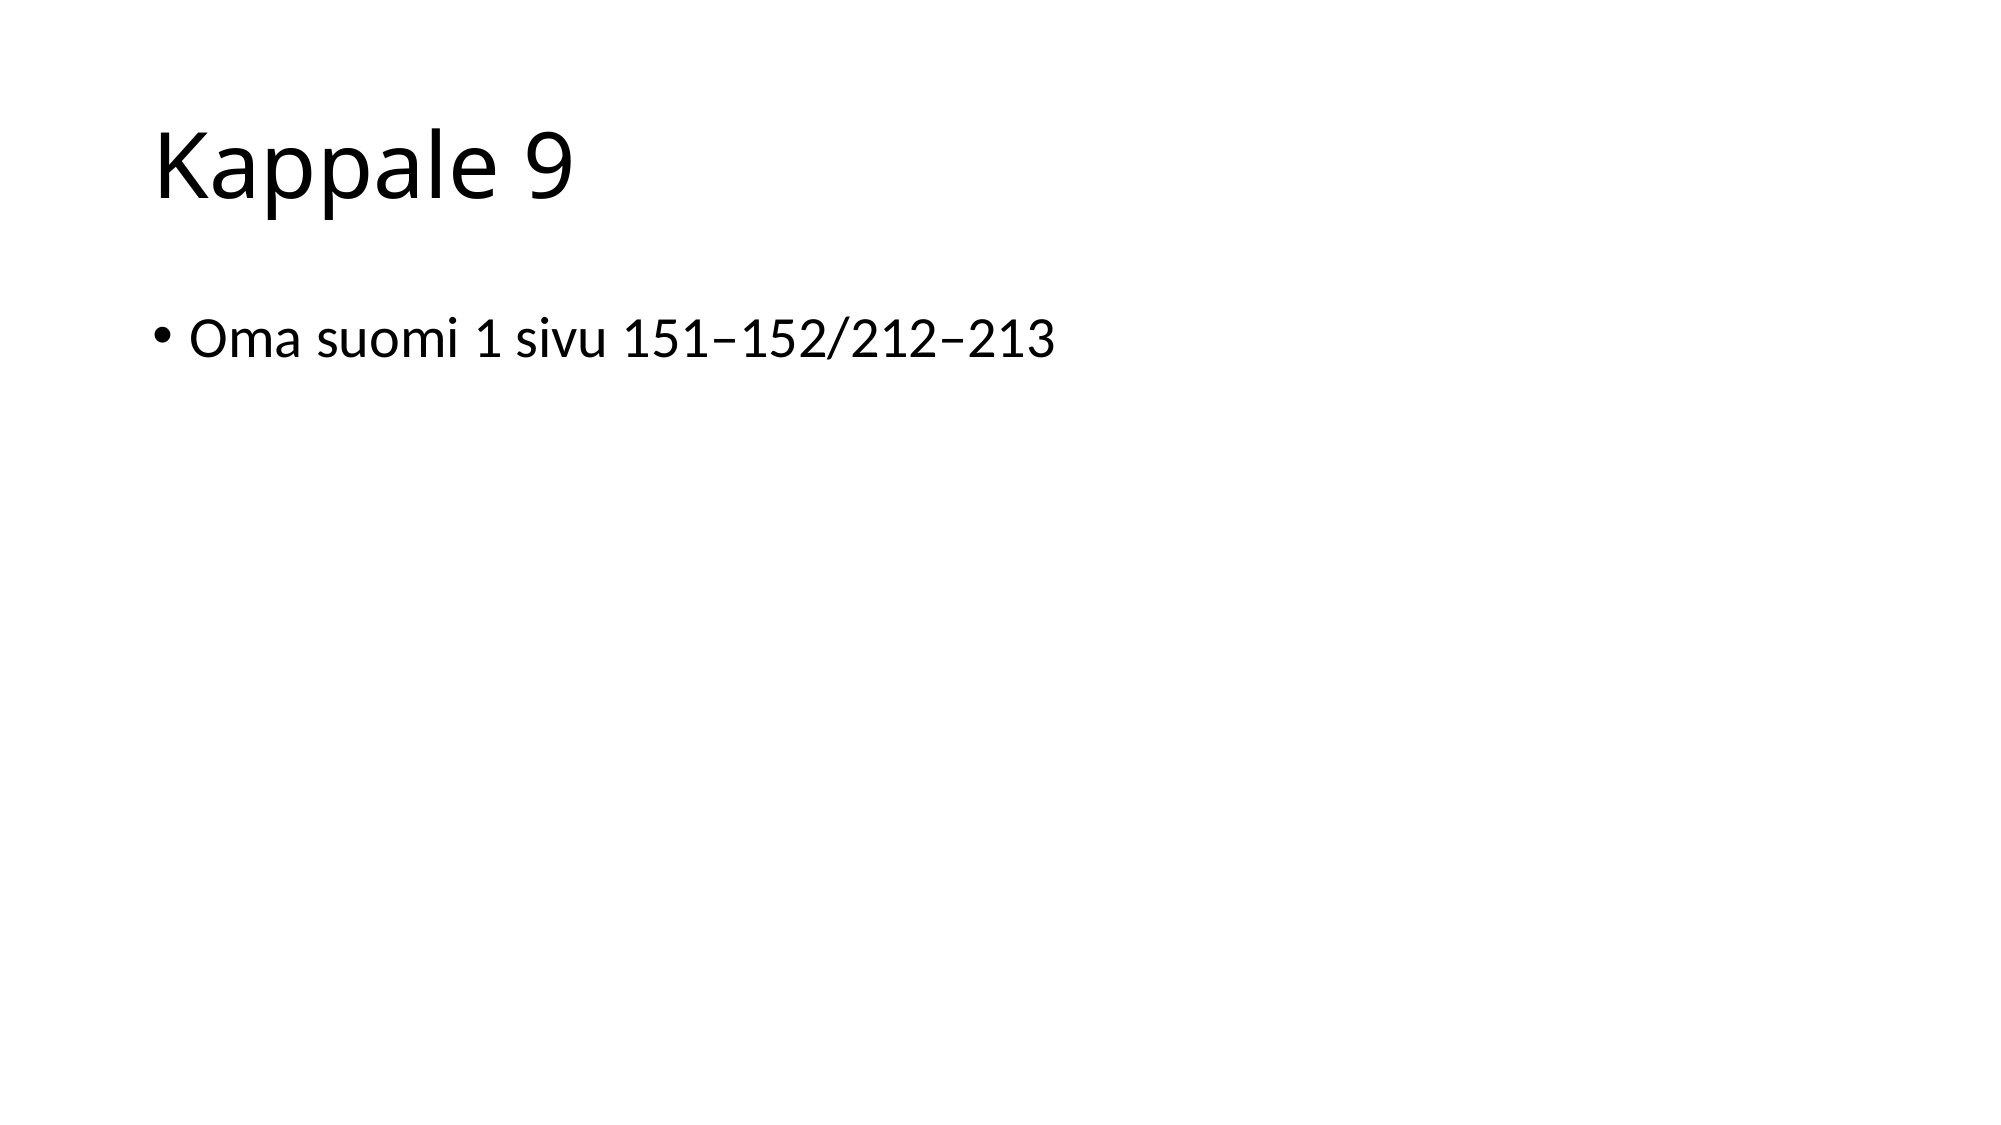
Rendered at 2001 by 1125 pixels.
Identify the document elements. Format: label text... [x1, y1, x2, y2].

list Oma suomi 1 sivu 151–152/212–213 [137, 299, 1863, 1014]
title Kappale 9 [137, 59, 1863, 278]
